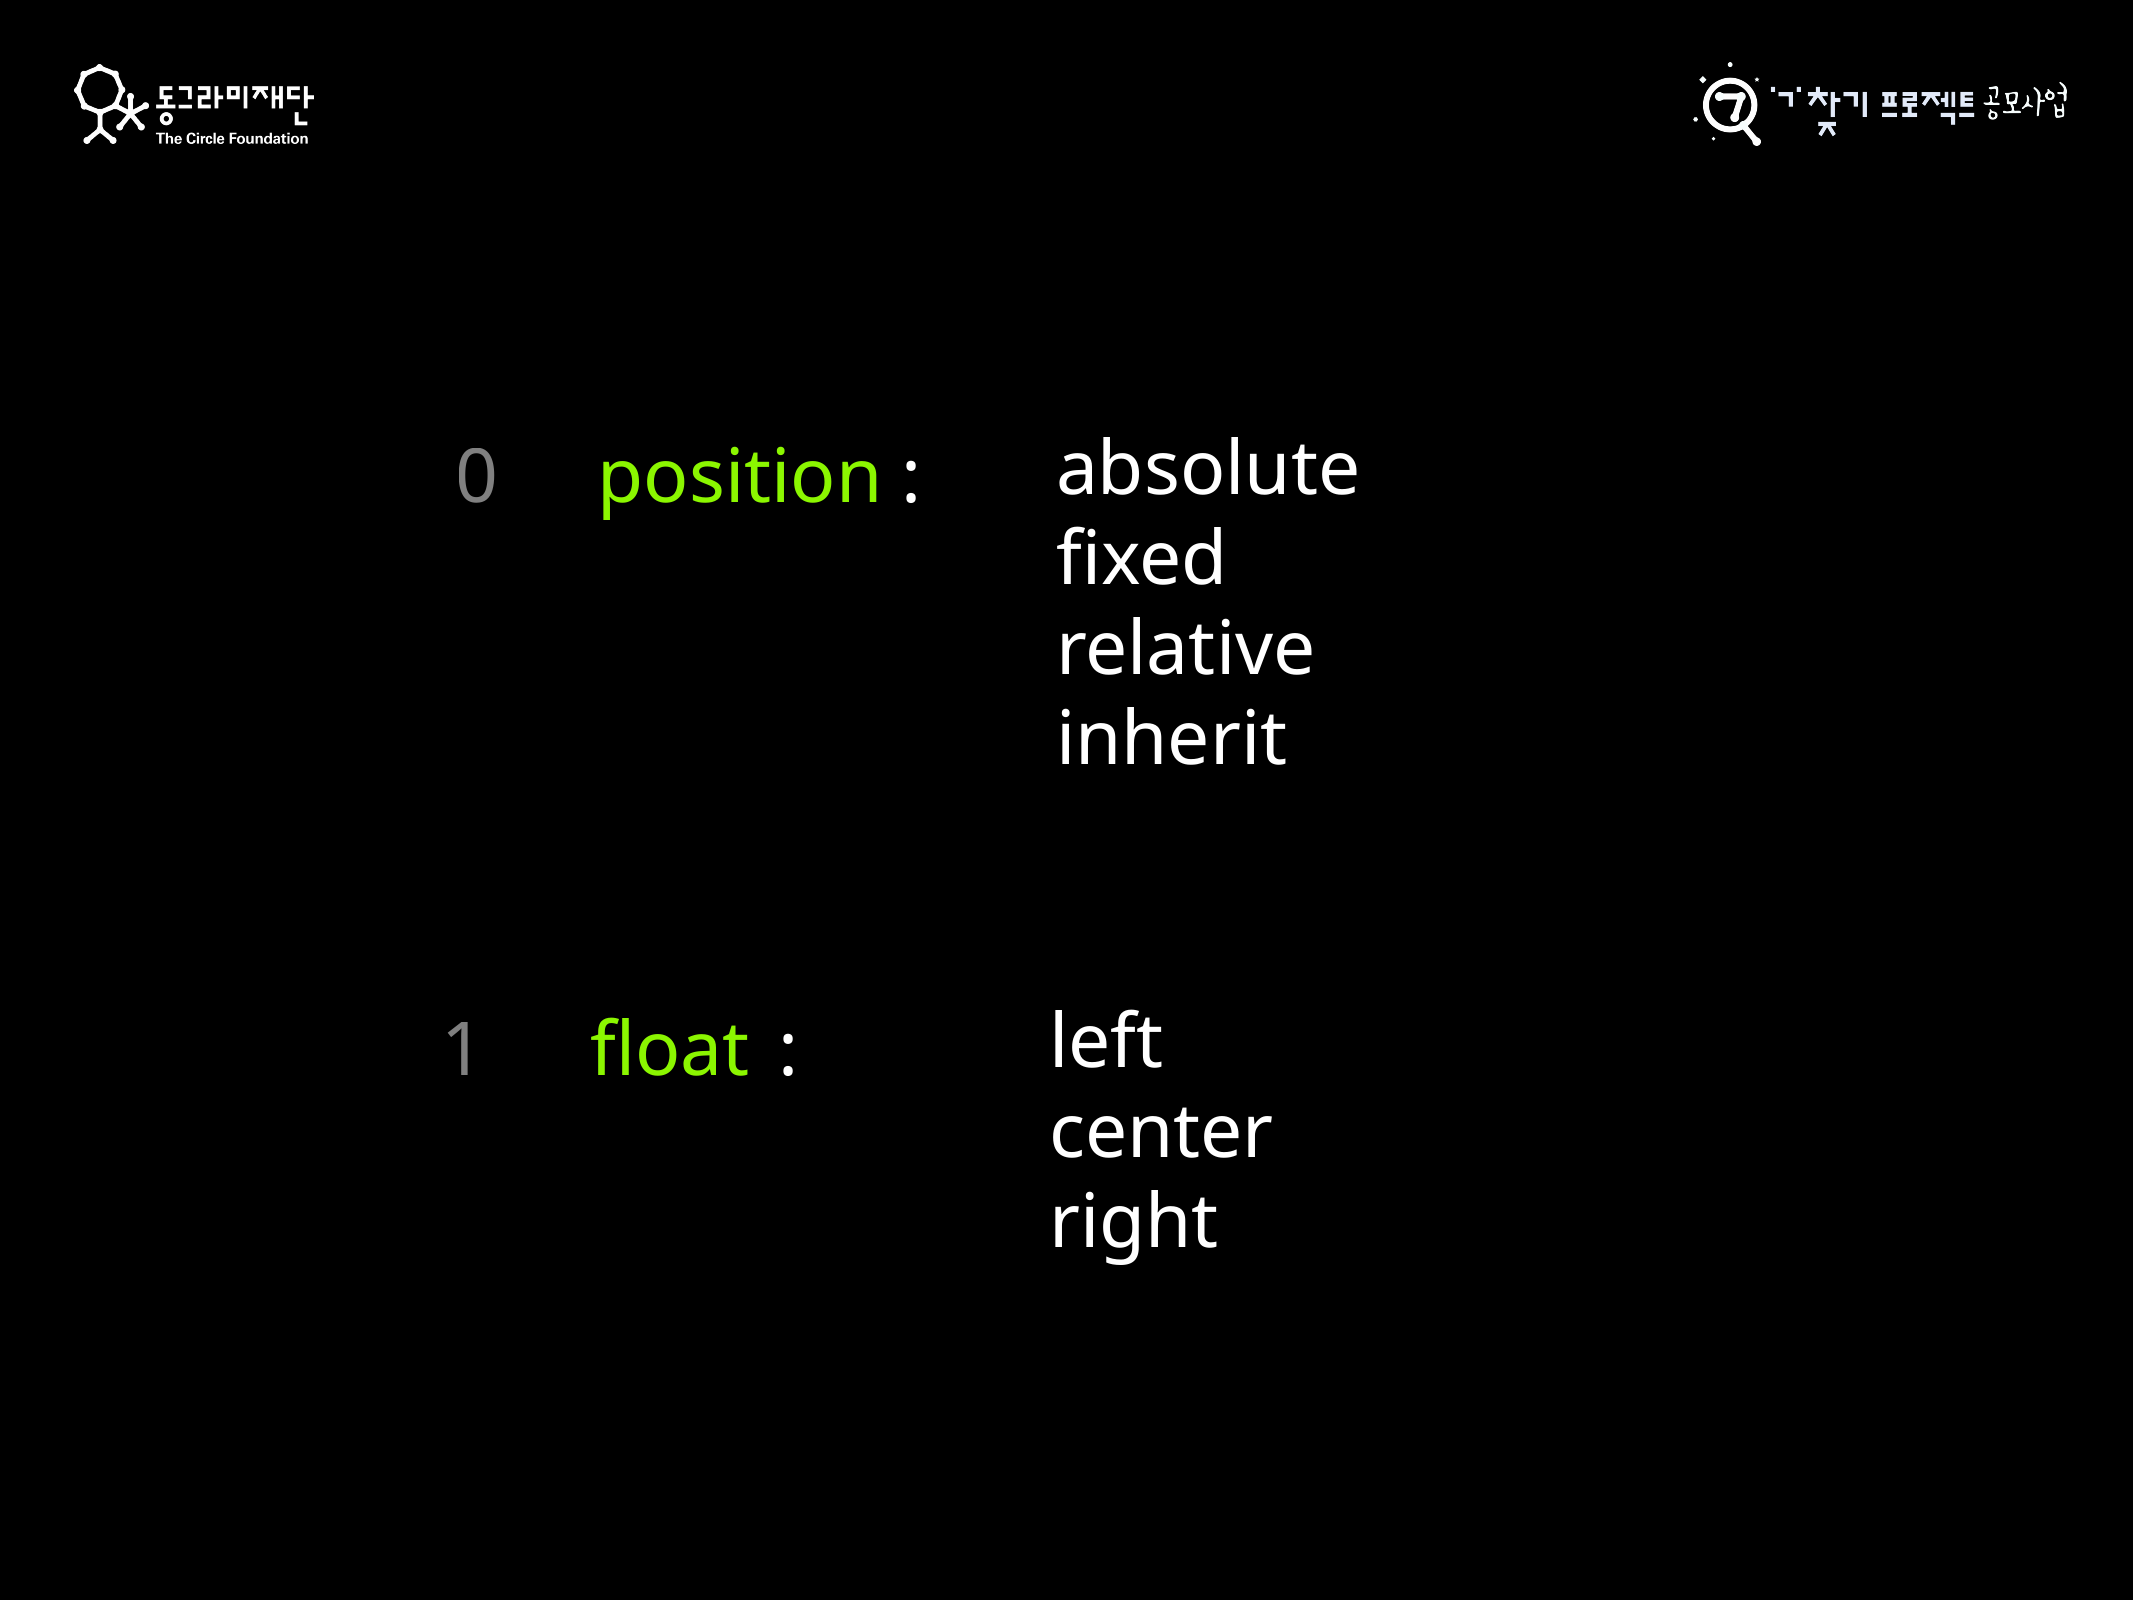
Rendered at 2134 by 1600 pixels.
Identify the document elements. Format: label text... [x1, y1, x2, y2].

text_box 0 [447, 419, 507, 527]
text_box : [892, 419, 930, 527]
picture [1693, 61, 2067, 146]
text_box : [770, 992, 807, 1100]
text_box float [581, 992, 758, 1100]
text_box absolute fixed relative inherit [1056, 419, 1361, 780]
text_box 1 [432, 992, 493, 1100]
text_box left center right [1049, 992, 1275, 1263]
picture [74, 64, 314, 144]
text_box position [589, 419, 891, 527]
